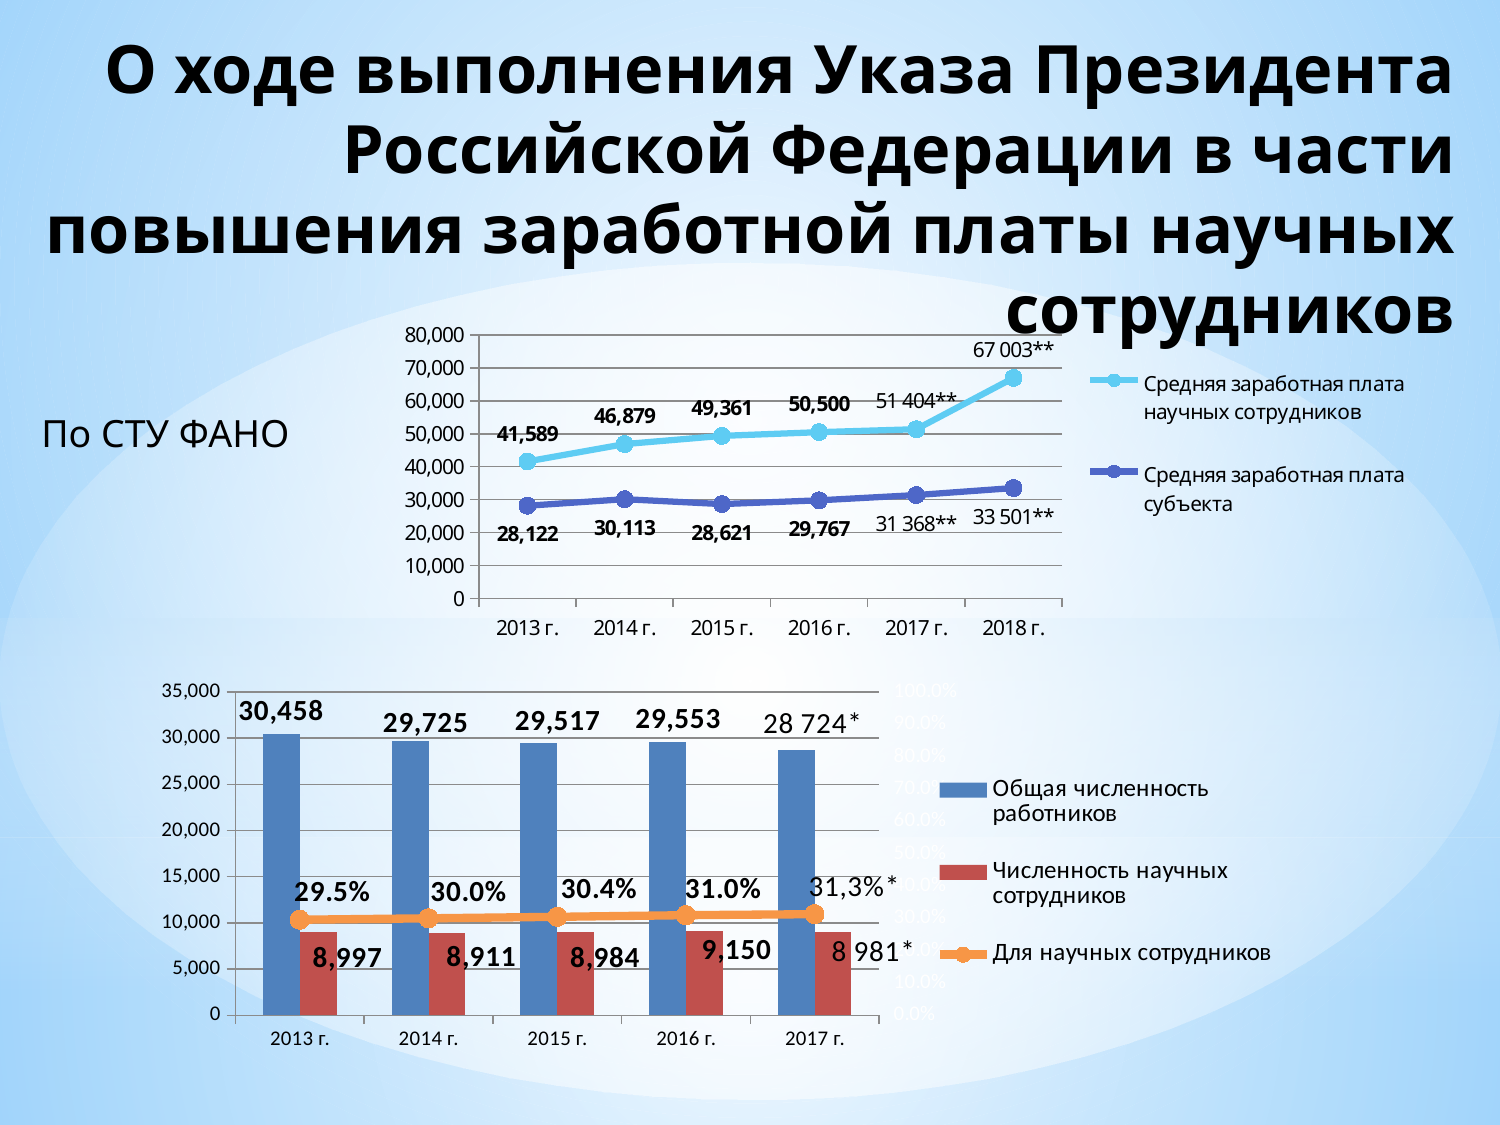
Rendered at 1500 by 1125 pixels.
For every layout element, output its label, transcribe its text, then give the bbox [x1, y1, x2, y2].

text_box По СТУ ФАНО [26, 402, 346, 463]
chart [383, 314, 1424, 649]
title О ходе выполнения Указа Президента Российской Федерации в части повышения заработной платы научных сотрудников [29, 19, 1471, 244]
chart [123, 668, 1400, 1068]
